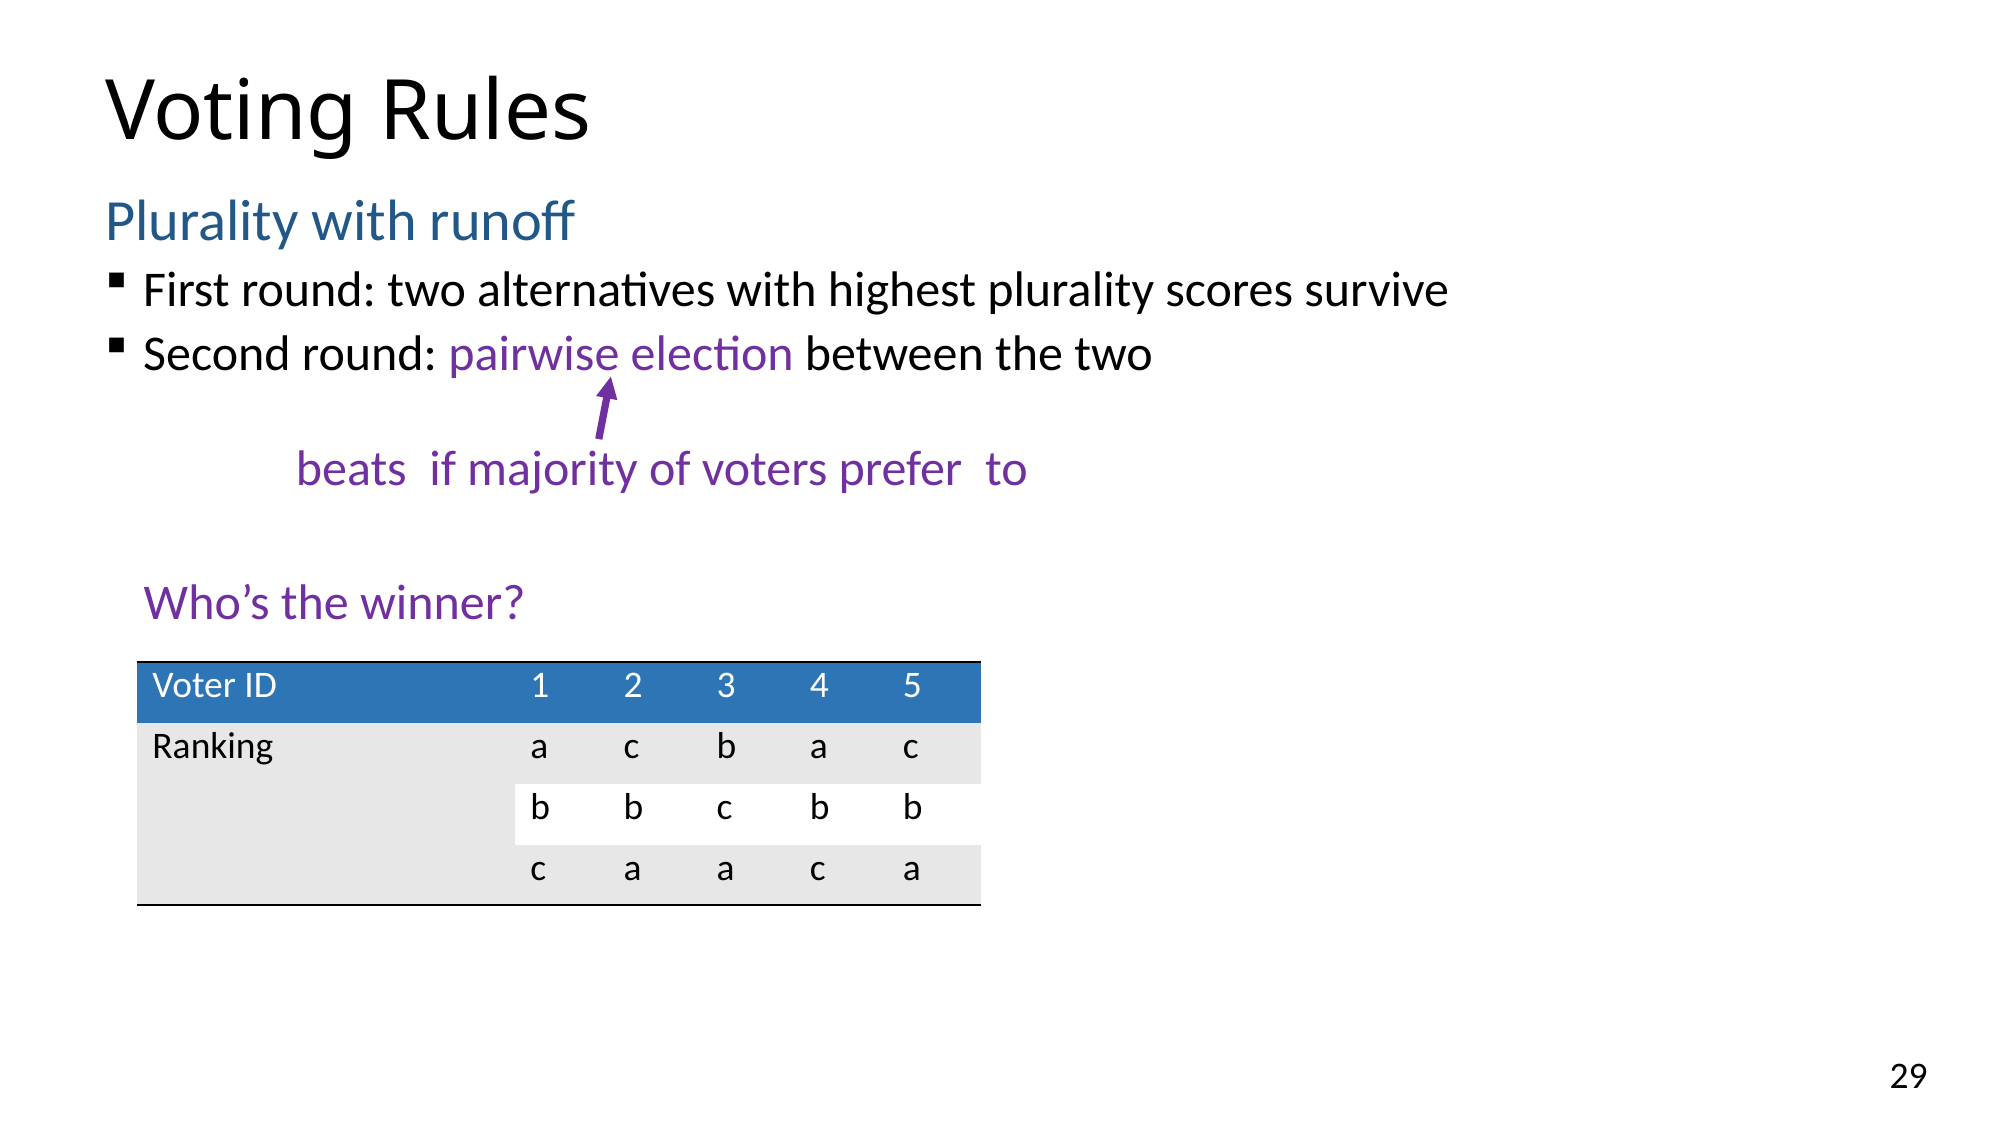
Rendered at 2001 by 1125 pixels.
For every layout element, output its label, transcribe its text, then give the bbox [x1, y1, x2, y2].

table_cell a [608, 845, 702, 904]
table_cell c [795, 845, 888, 904]
table_cell a [515, 723, 608, 784]
table_header 5 [888, 663, 981, 723]
table_cell a [702, 845, 795, 904]
table_cell a [888, 845, 981, 904]
table_cell c [515, 845, 608, 904]
table_header 4 [795, 663, 888, 723]
slide_number 29 [1492, 1043, 1943, 1104]
table_cell b [795, 784, 888, 845]
table_cell c [608, 723, 702, 784]
table_cell b [888, 784, 981, 845]
table_cell a [795, 723, 888, 784]
table_cell c [888, 723, 981, 784]
table_header 2 [608, 663, 702, 723]
table_cell c [702, 784, 795, 845]
list Plurality with runoff First round: two alternatives with highest plurality scores survive Second round: pairwise election between the two [90, 182, 1816, 518]
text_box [598, 376, 611, 440]
table_header Voter ID [137, 663, 515, 723]
table_cell Ranking [137, 723, 515, 904]
table_header 3 [702, 663, 795, 723]
table_cell b [702, 723, 795, 784]
title Voting Rules [90, 60, 1816, 164]
table_cell b [608, 784, 702, 845]
text_box Who’s the winner? [129, 562, 541, 638]
table_cell b [515, 784, 608, 845]
table_header 1 [515, 663, 608, 723]
